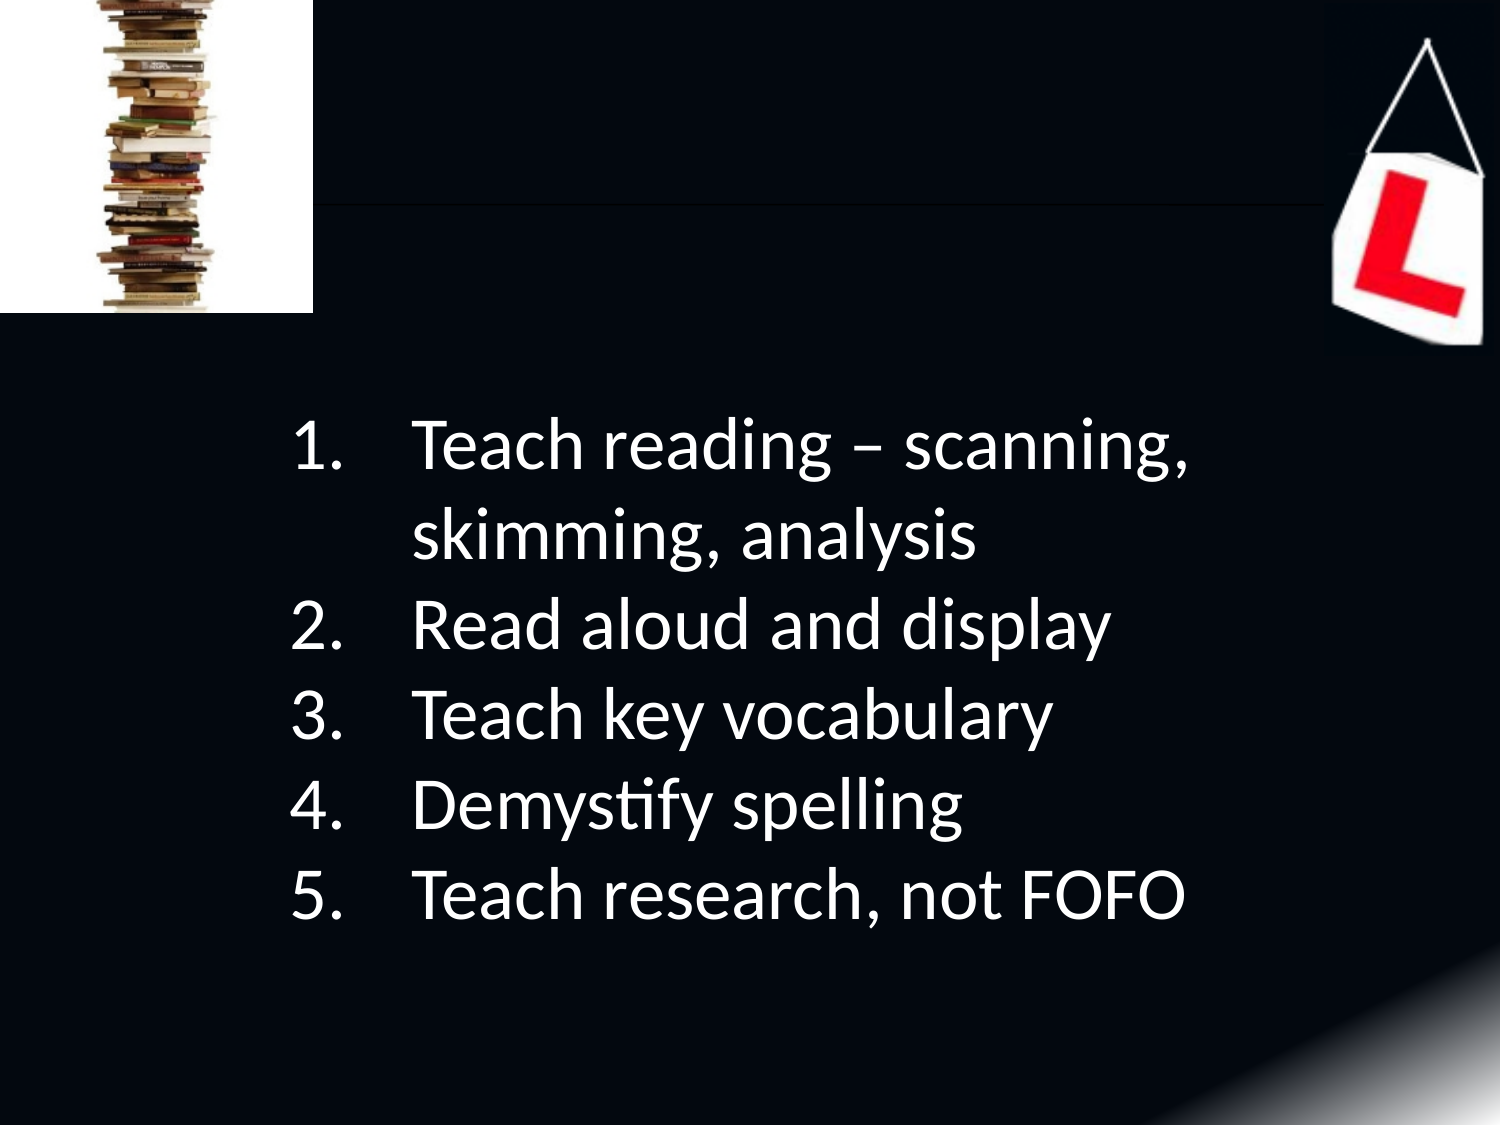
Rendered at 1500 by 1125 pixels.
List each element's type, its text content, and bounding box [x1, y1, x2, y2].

text_box Teach reading – scanning, skimming, analysis Read aloud and display Teach key vocabulary Demystify spelling Teach research, not FOFO [275, 387, 1450, 1033]
picture [1323, 3, 1494, 357]
picture [0, 0, 313, 313]
